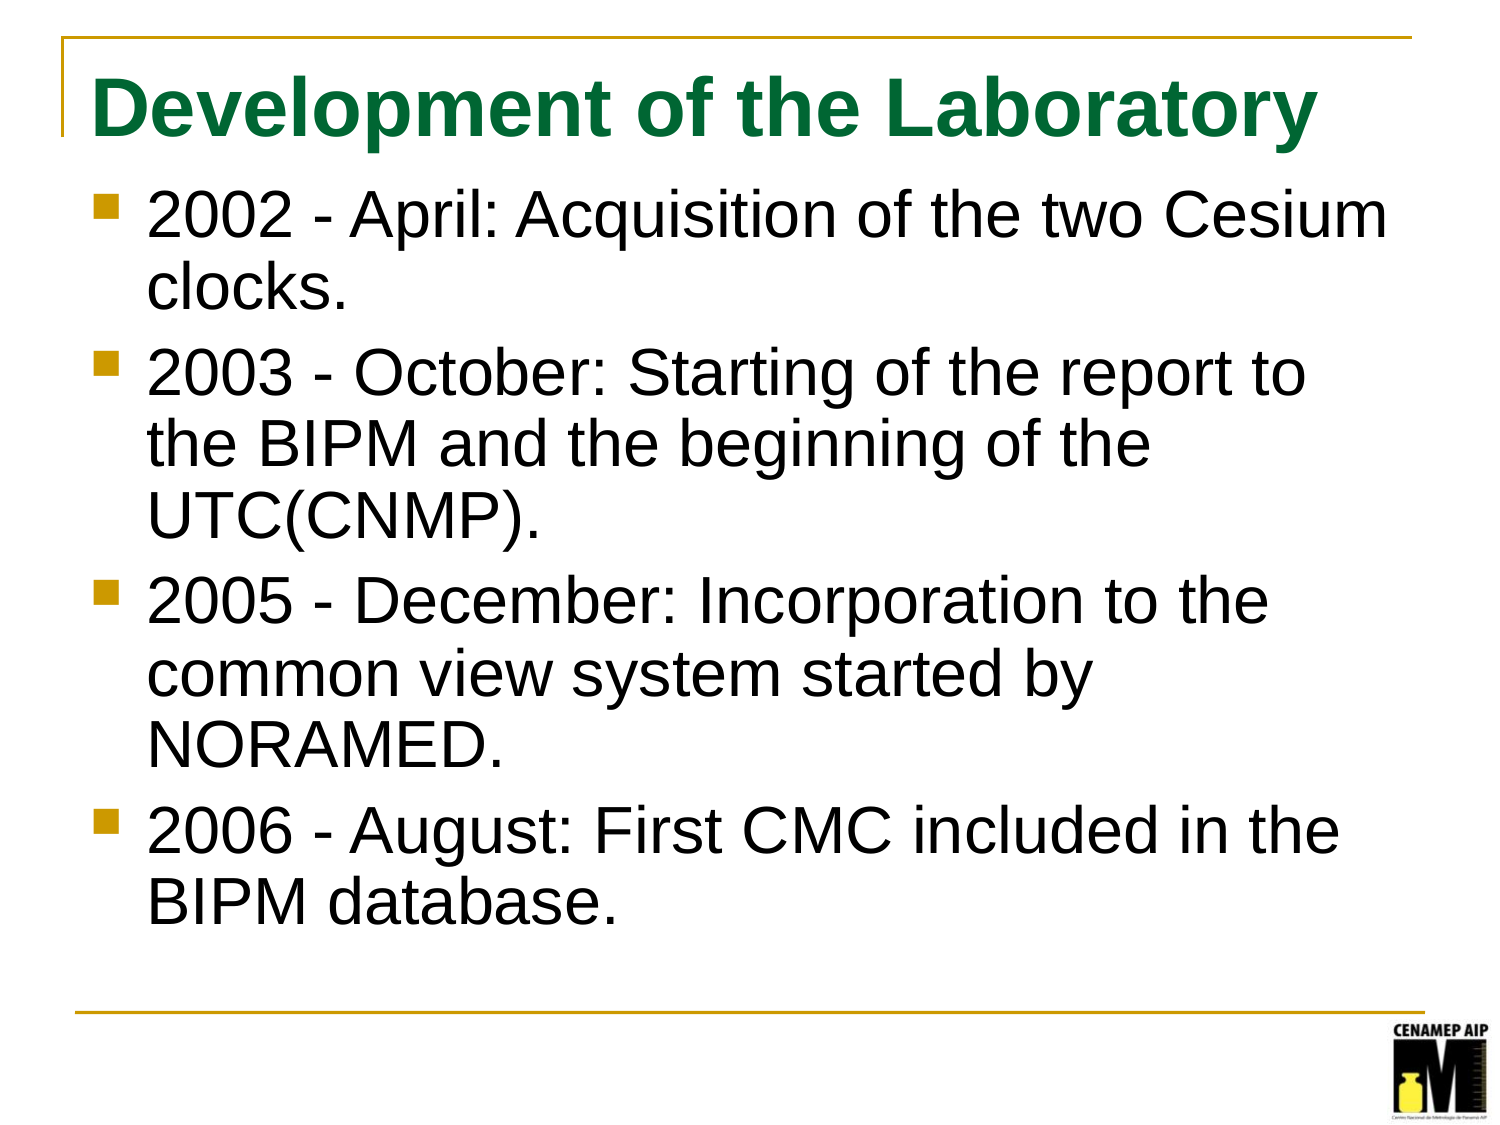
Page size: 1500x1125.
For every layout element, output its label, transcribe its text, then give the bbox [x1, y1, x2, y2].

picture [1387, 1019, 1495, 1125]
list 2002 - April: Acquisition of the two Cesium clocks. 2003 - October: Starting of the report to the BIPM and the beginning of the UTC(CNMP). 2005 - December: Incorporation to the common view system started by NORAMED. 2006 - August: First CMC included in the BIPM database. [75, 172, 1425, 1000]
title Development of the Laboratory [75, 45, 1425, 172]
